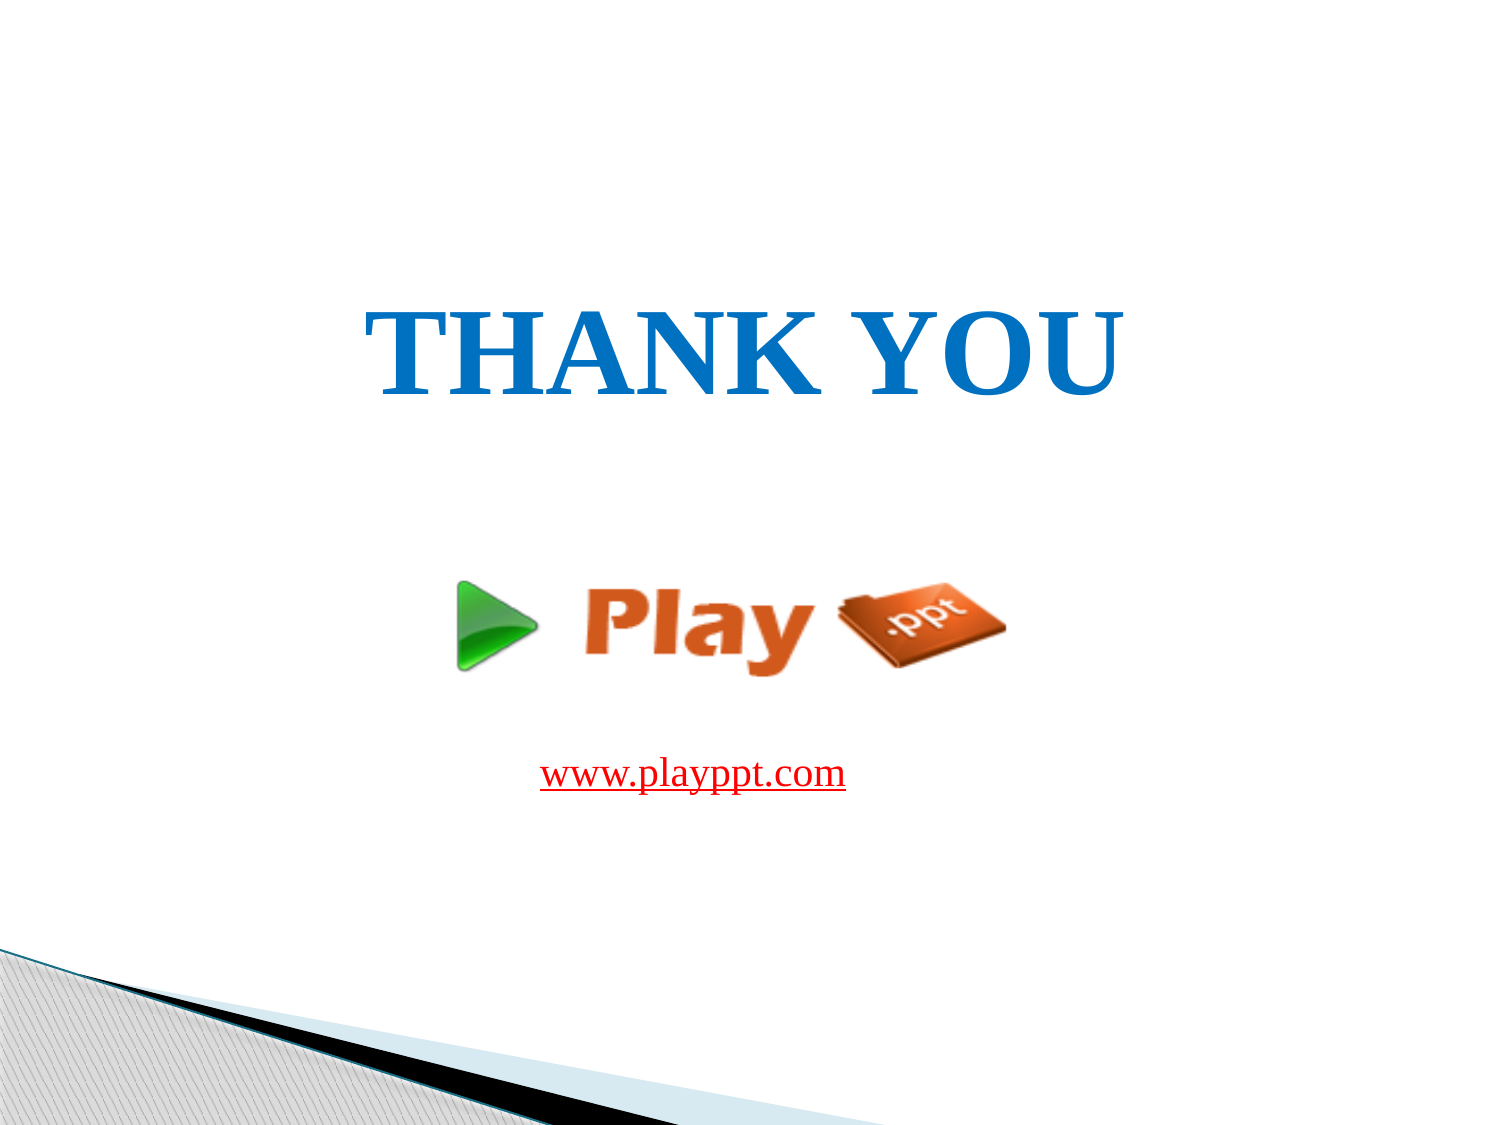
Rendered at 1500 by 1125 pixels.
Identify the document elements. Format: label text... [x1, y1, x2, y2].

text_box www.playppt.com [525, 737, 938, 803]
text_box THANK YOU [349, 262, 1151, 428]
picture [412, 562, 1051, 688]
